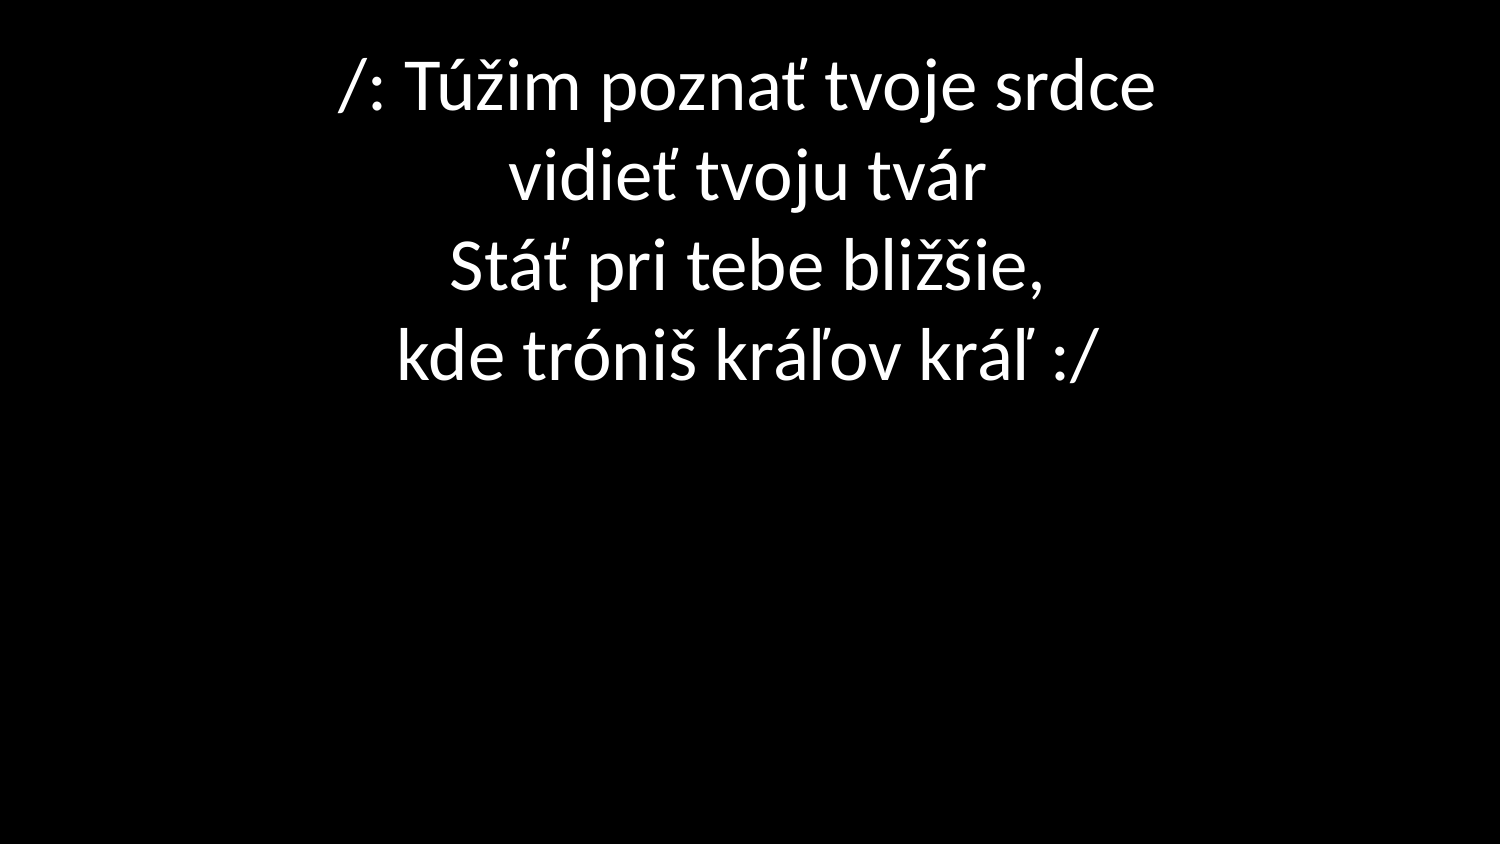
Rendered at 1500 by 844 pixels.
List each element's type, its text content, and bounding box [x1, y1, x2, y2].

title /: Túžim poznať tvoje srdce vidieť tvoju tvár Stáť pri tebe bližšie, kde tróniš kráľov kráľ :/ [21, 27, 1476, 825]
